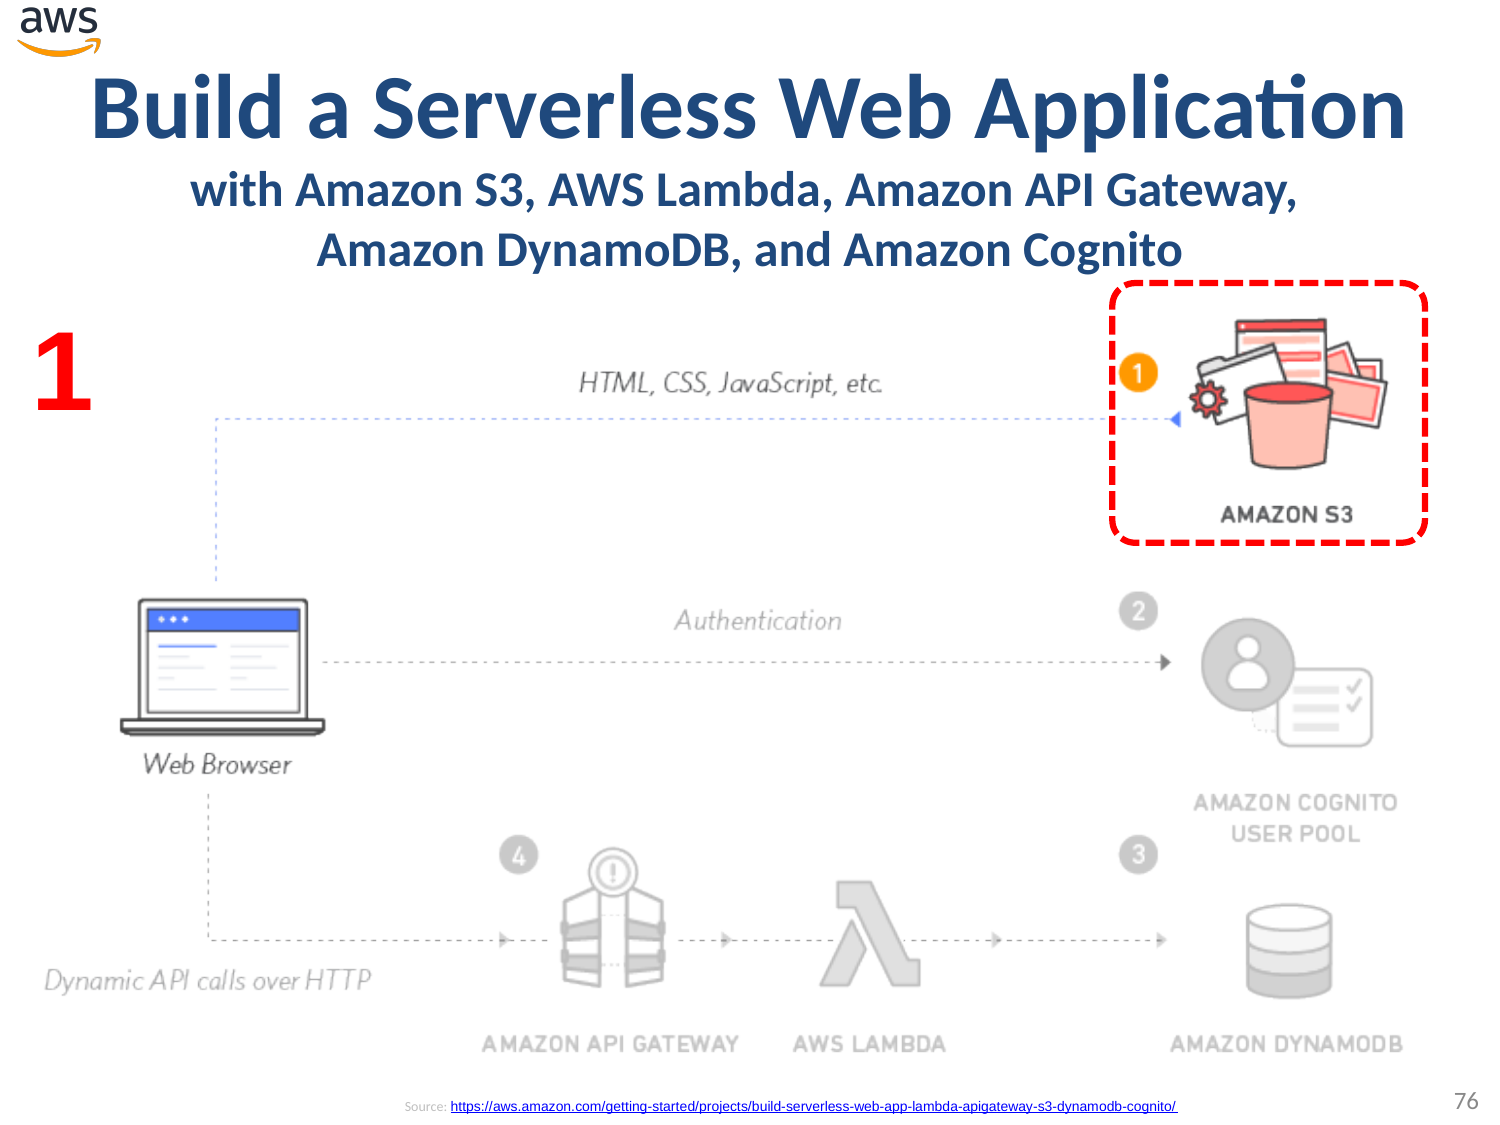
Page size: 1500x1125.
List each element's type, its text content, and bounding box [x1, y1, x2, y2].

picture [17, 7, 101, 57]
picture [13, 282, 1470, 1083]
title Build a Serverless Web Application with Amazon S3, AWS Lambda, Amazon API Gateway, Amazon DynamoDB, and Amazon Cognito [75, 45, 1425, 279]
text_box Source: https://aws.amazon.com/getting-started/projects/build-serverless-web-app-lambda-apigateway-s3-dynamodb-cognito/ [389, 1091, 1320, 1122]
slide_number 76 [1144, 1069, 1495, 1125]
